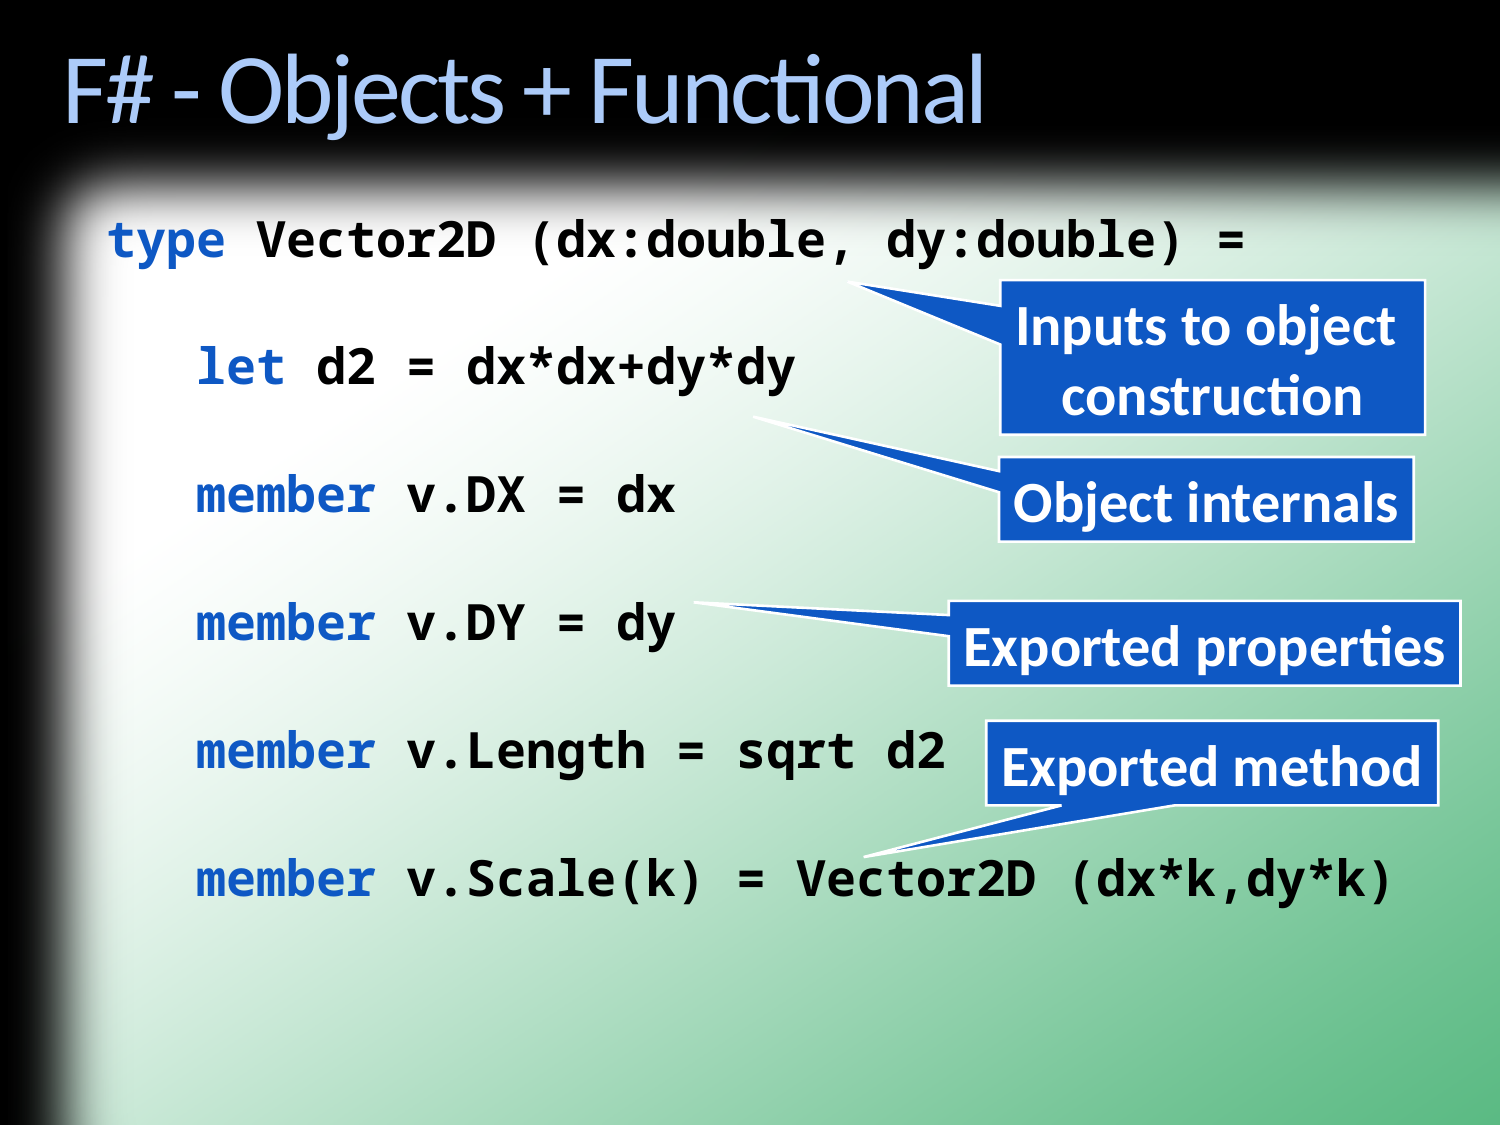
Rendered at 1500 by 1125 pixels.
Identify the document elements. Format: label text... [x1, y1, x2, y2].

list type Vector2D (dx:double, dy:double) = let d2 = dx*dx+dy*dy member v.DX = dx member v.DY = dy member v.Length = sqrt d2 member v.Scale(k) = Vector2D (dx*k,dy*k) [106, 214, 1433, 537]
picture [0, 0, 1500, 1125]
text_box Inputs to object construction [847, 280, 1426, 435]
title F# - Objects + Functional [62, 37, 1438, 147]
text_box Object internals [753, 416, 1414, 542]
text_box Exported properties [693, 600, 1461, 686]
text_box Exported method [863, 720, 1439, 858]
